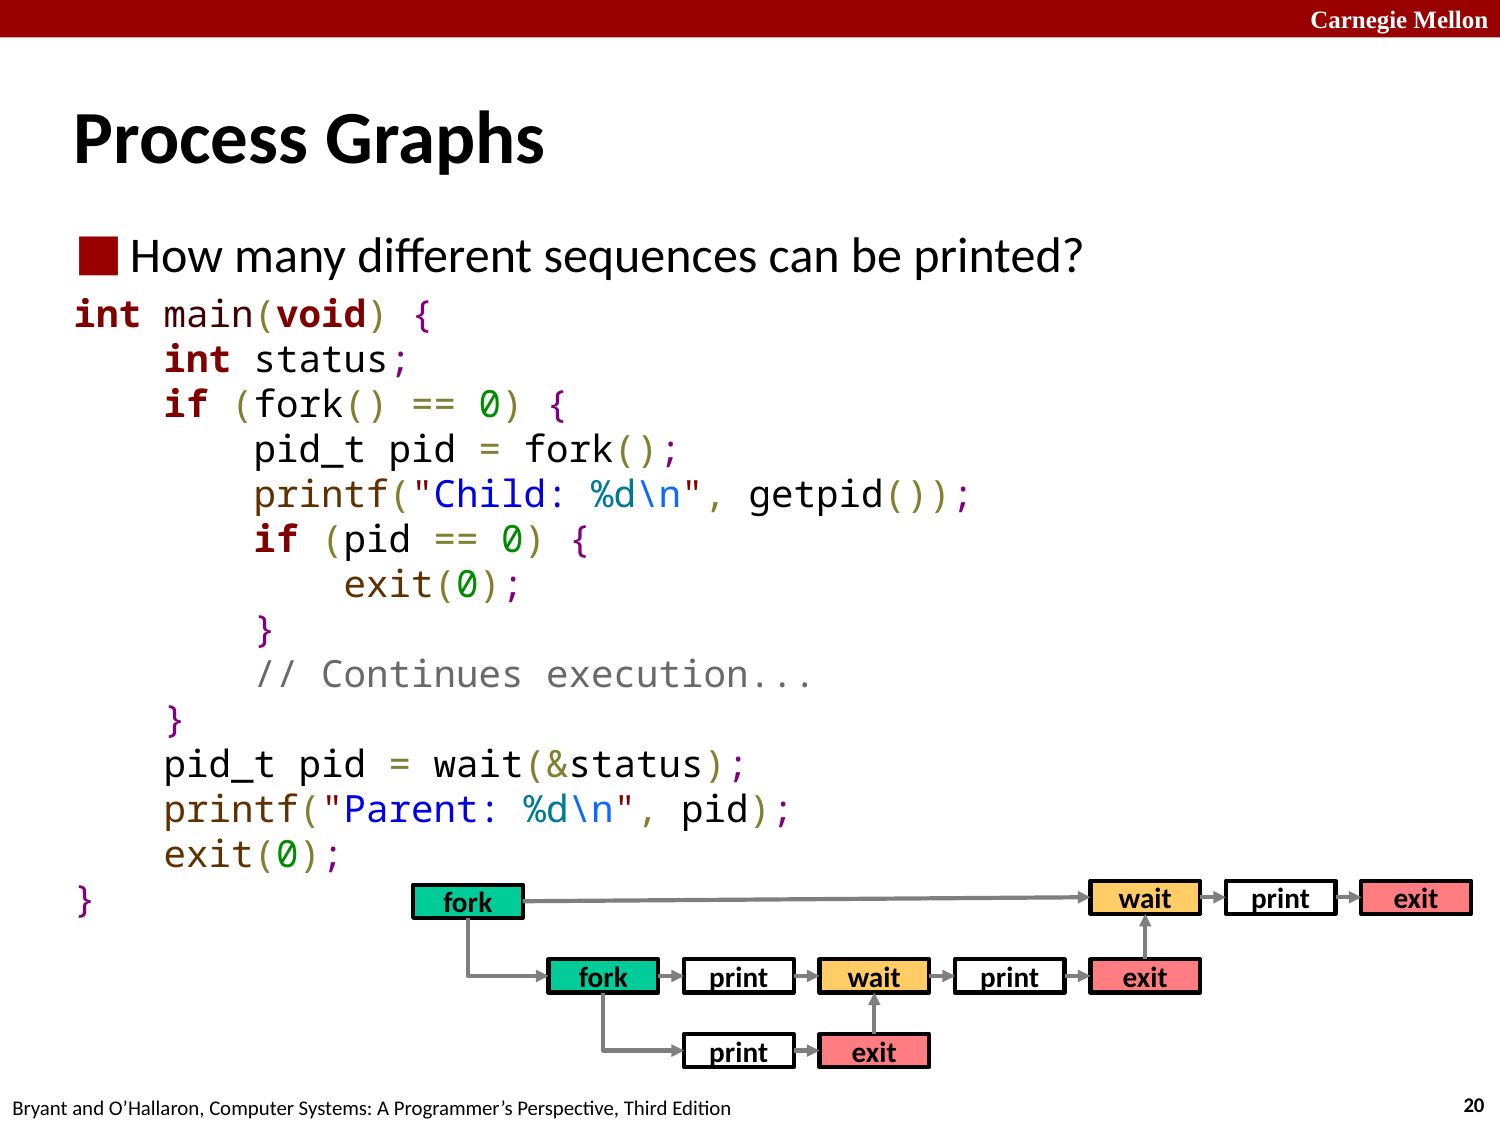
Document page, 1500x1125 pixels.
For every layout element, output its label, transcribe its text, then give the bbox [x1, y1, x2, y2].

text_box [412, 880, 1472, 1068]
list How many different sequences can be printed? int main(void) { int status; if (fork() == 0) { pid_t pid = fork(); printf("Child: %d\n", getpid()); if (pid == 0) { exit(0); } // Continues execution... } pid_t pid = wait(&status); printf("Parent: %d\n", pid); exit(0); } [58, 214, 1354, 1031]
title Process Graphs [58, 71, 1304, 197]
